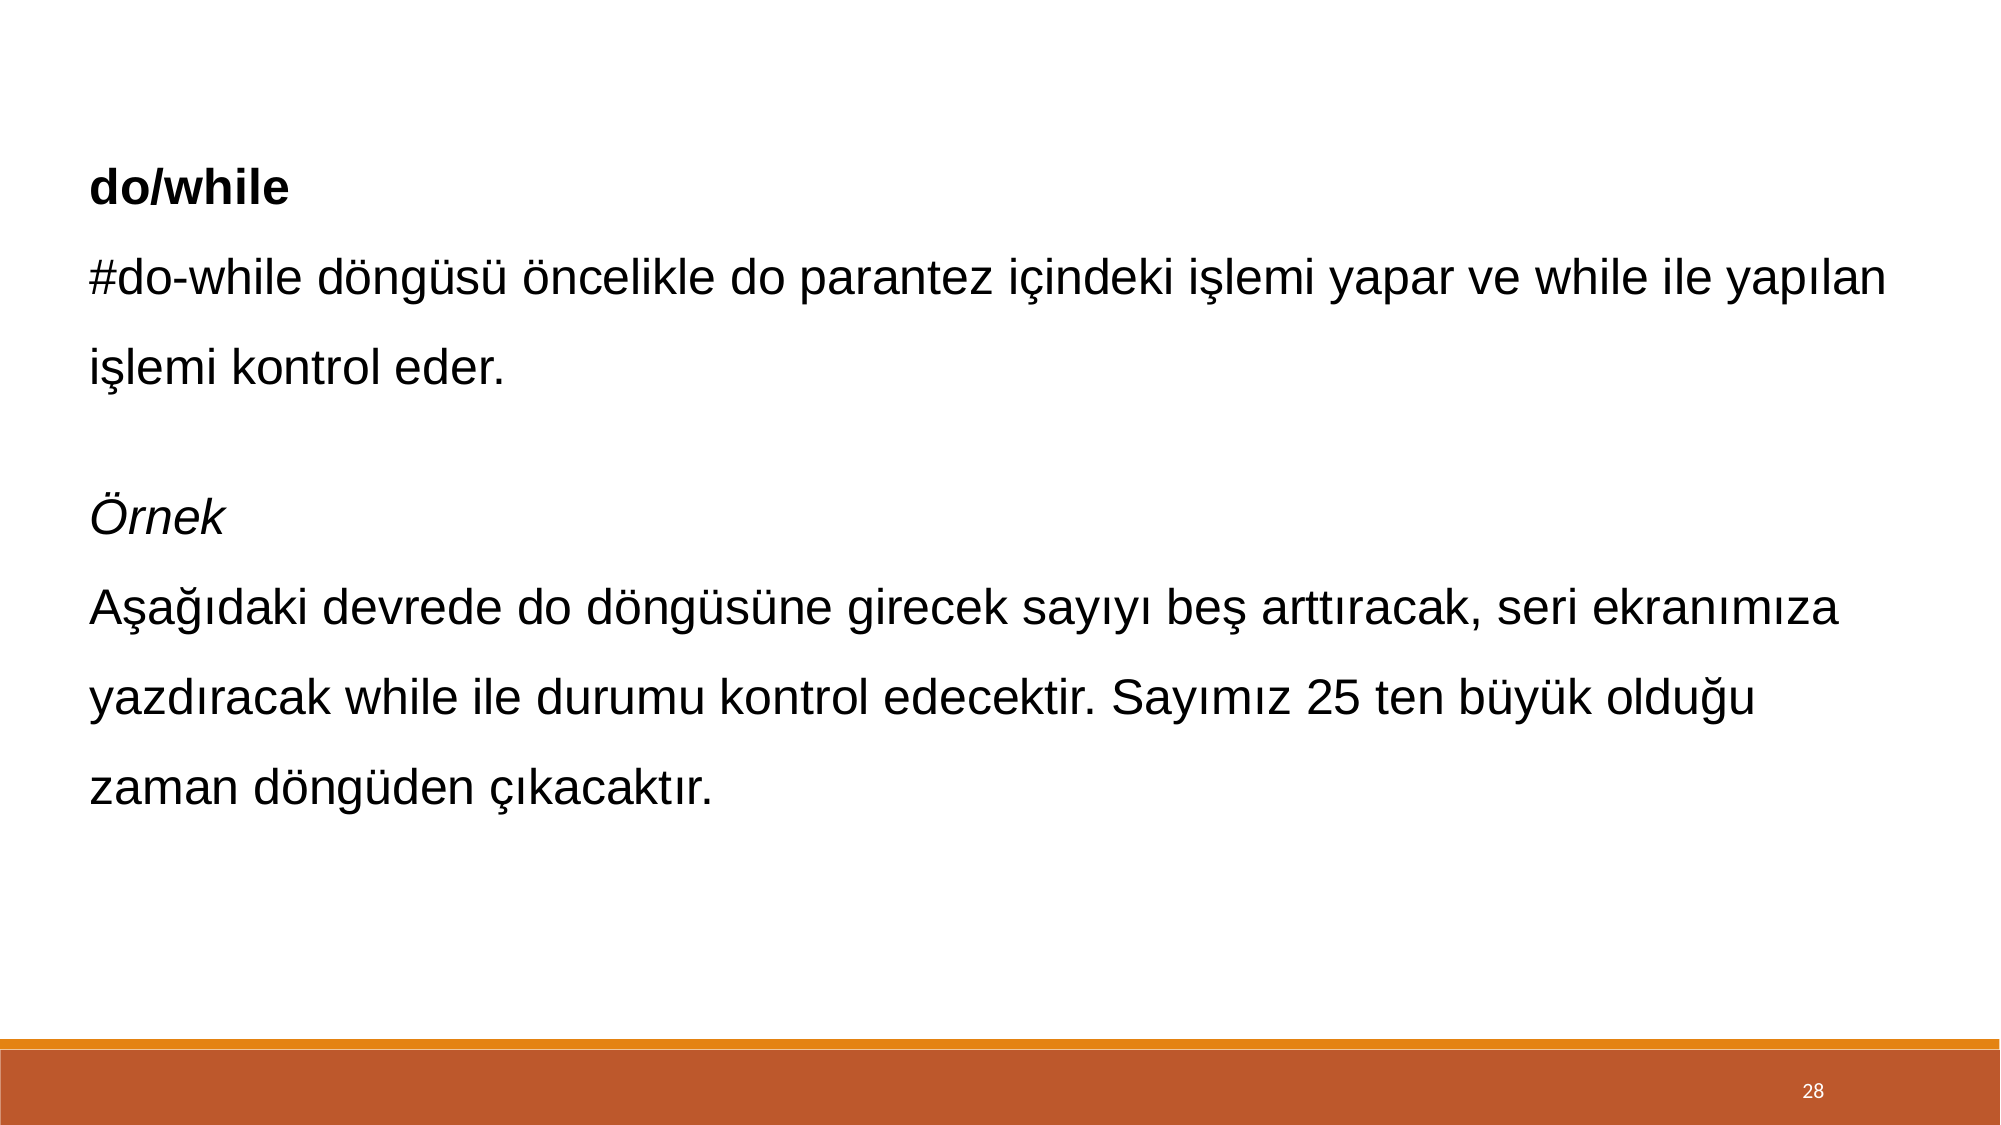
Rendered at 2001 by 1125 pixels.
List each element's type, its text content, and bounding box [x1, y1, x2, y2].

slide_number 28 [1624, 1059, 1840, 1120]
text_box do/while #do-while döngüsü öncelikle do parantez içindeki işlemi yapar ve while ile yapılan işlemi kontrol eder. Örnek Aşağıdaki devrede do döngüsüne girecek sayıyı beş arttıracak, seri ekranımıza yazdıracak while ile durumu kontrol edecektir. Sayımız 25 ten büyük olduğu zaman döngüden çıkacaktır. [75, 117, 1925, 823]
